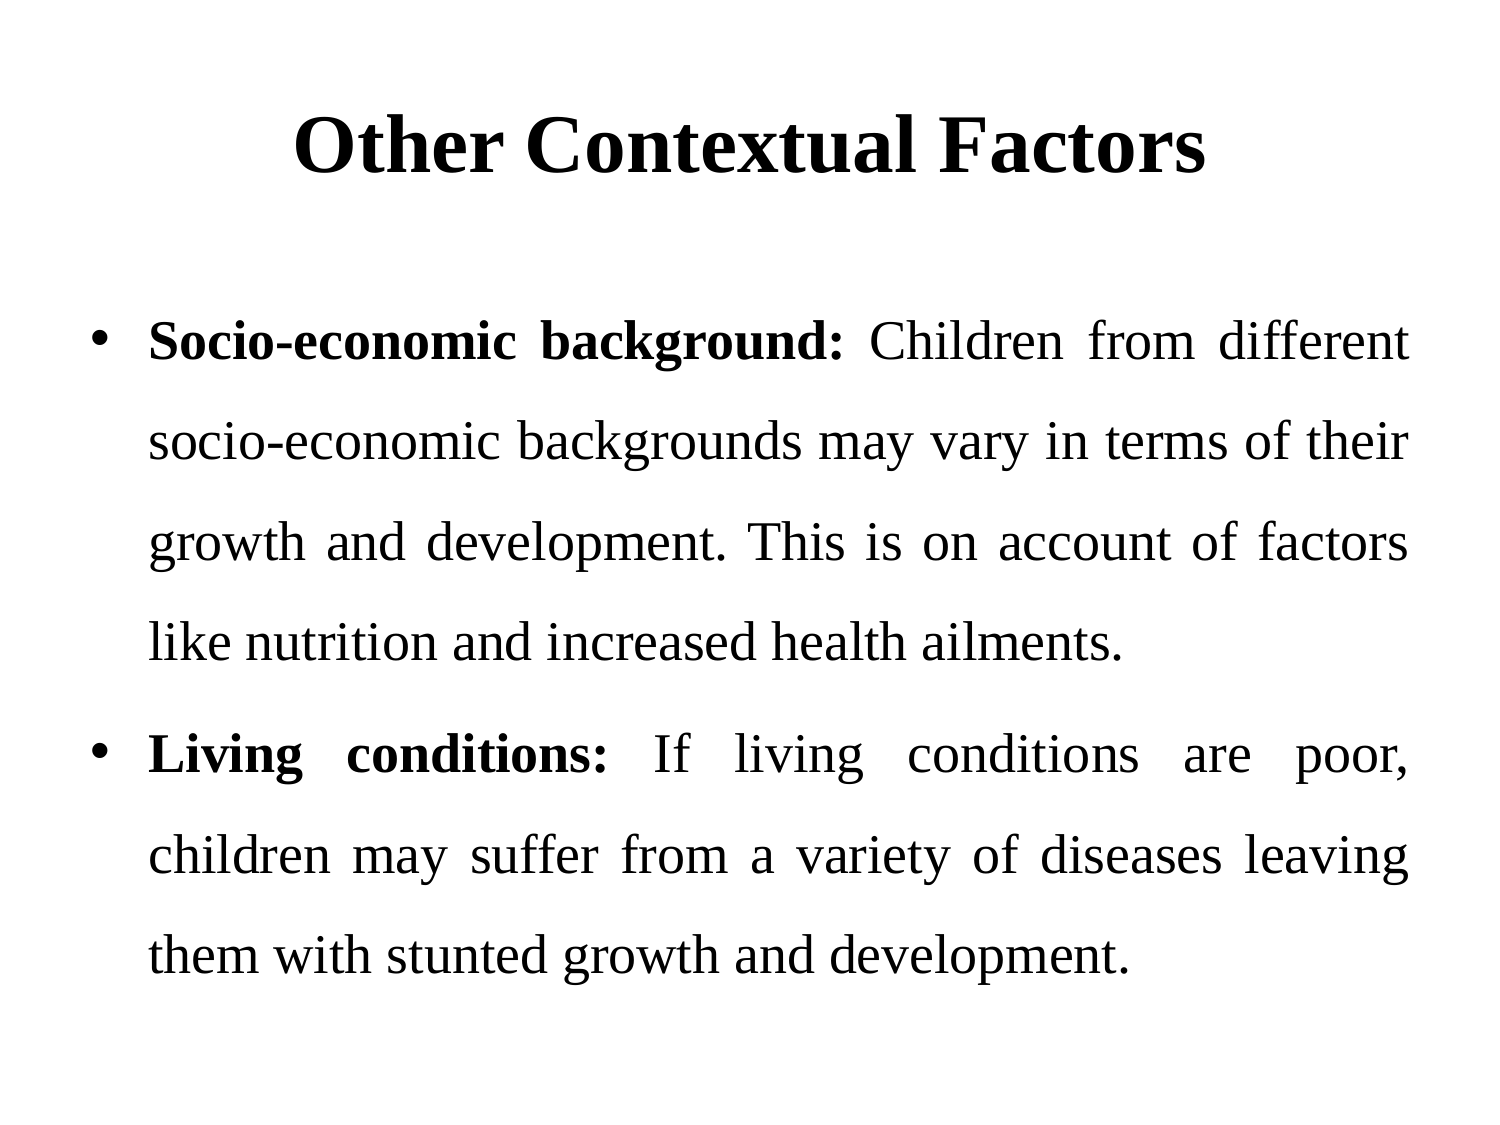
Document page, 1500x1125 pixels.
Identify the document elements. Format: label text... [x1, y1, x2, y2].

title Other Contextual Factors [75, 45, 1425, 233]
list Socio-economic background: Children from different socio-economic backgrounds may vary in terms of their growth and development. This is on account of factors like nutrition and increased health ailments. Living conditions: If living conditions are poor, children may suffer from a variety of diseases leaving them with stunted growth and development. [75, 262, 1425, 1005]
